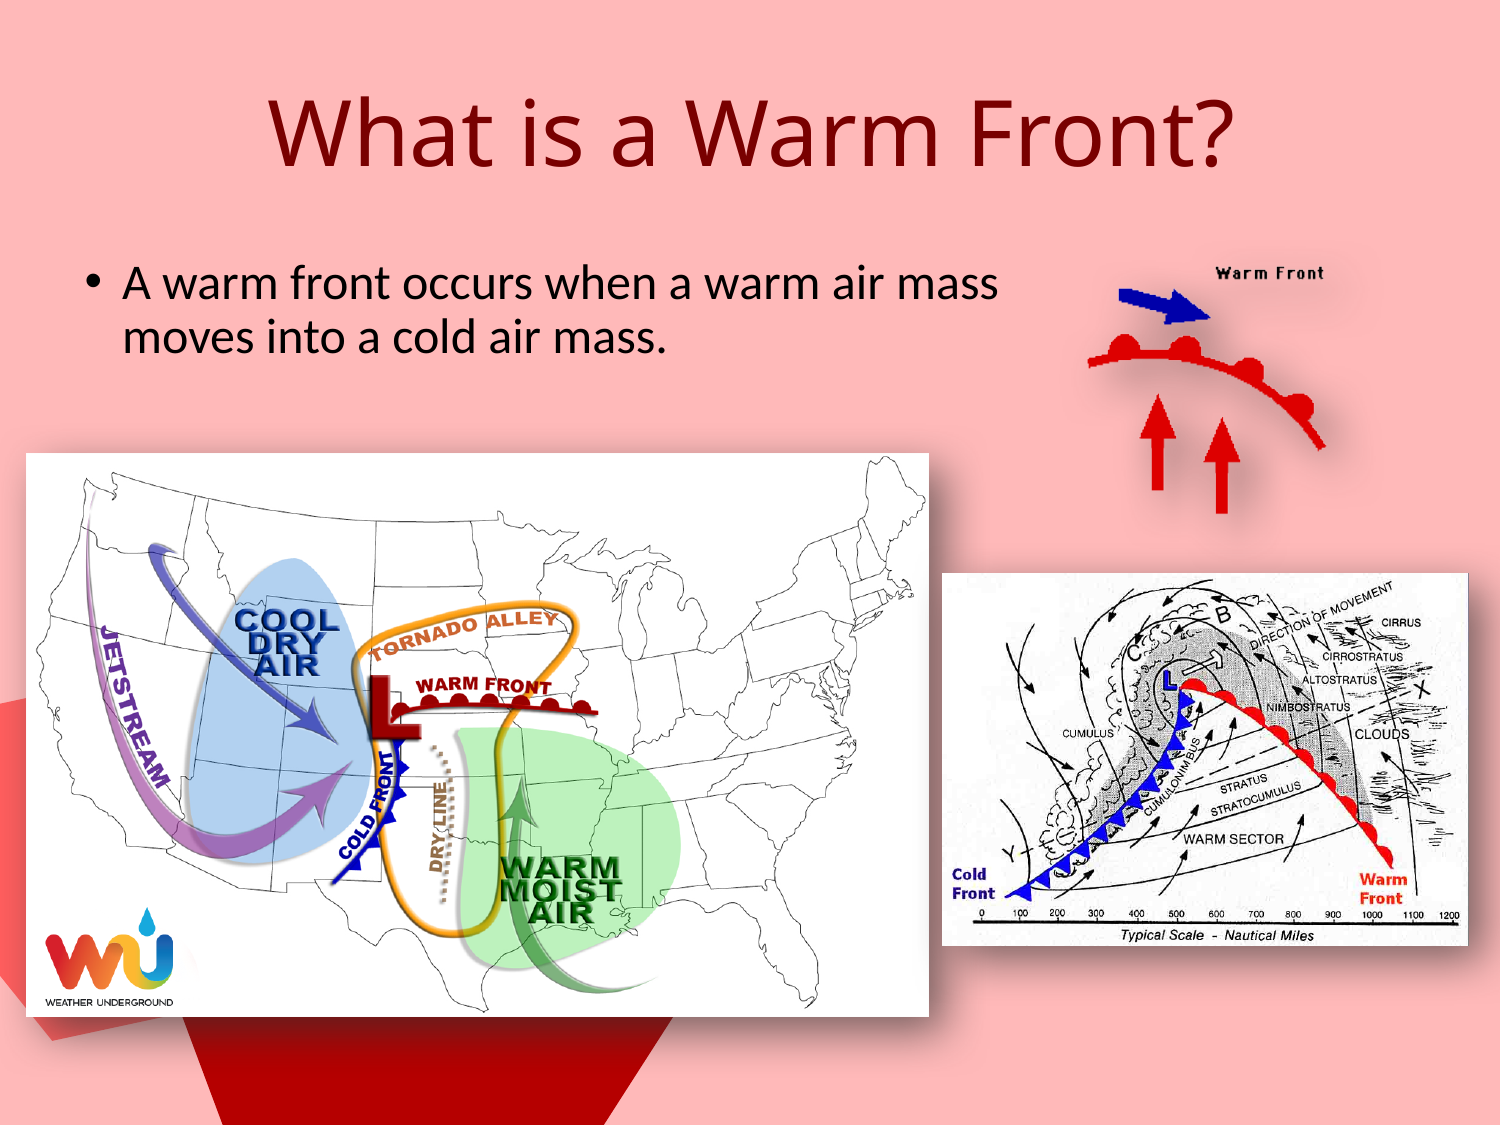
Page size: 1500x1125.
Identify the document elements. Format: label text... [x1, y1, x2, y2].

picture [26, 453, 929, 1017]
picture [1059, 248, 1352, 553]
title What is a Warm Front? [104, 28, 1399, 246]
text_box [0, 701, 8, 986]
text_box [200, 1066, 642, 1125]
picture [942, 572, 1469, 946]
list A warm front occurs when a warm air mass moves into a cold air mass. [69, 248, 1059, 963]
